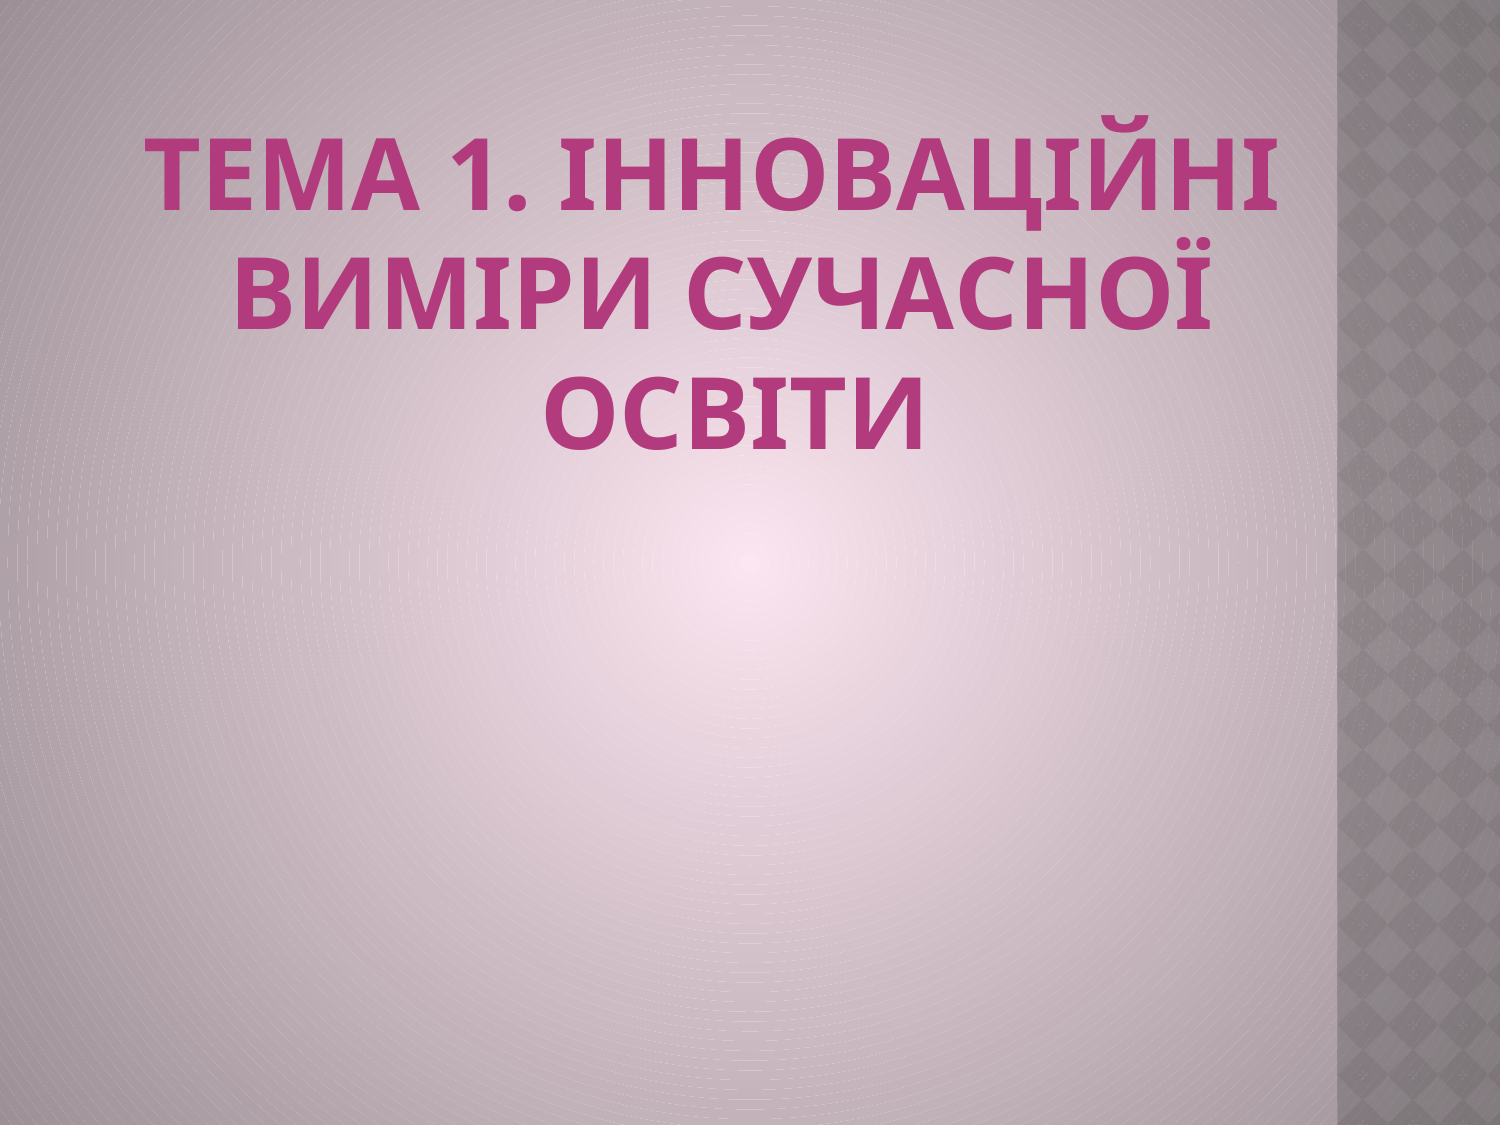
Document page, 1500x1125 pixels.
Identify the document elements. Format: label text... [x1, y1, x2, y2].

list ТЕМА 1. ІННОВАЦІЙНІ ВИМІРИ СУЧАСНОЇ ОСВІТИ [75, 24, 1350, 1125]
